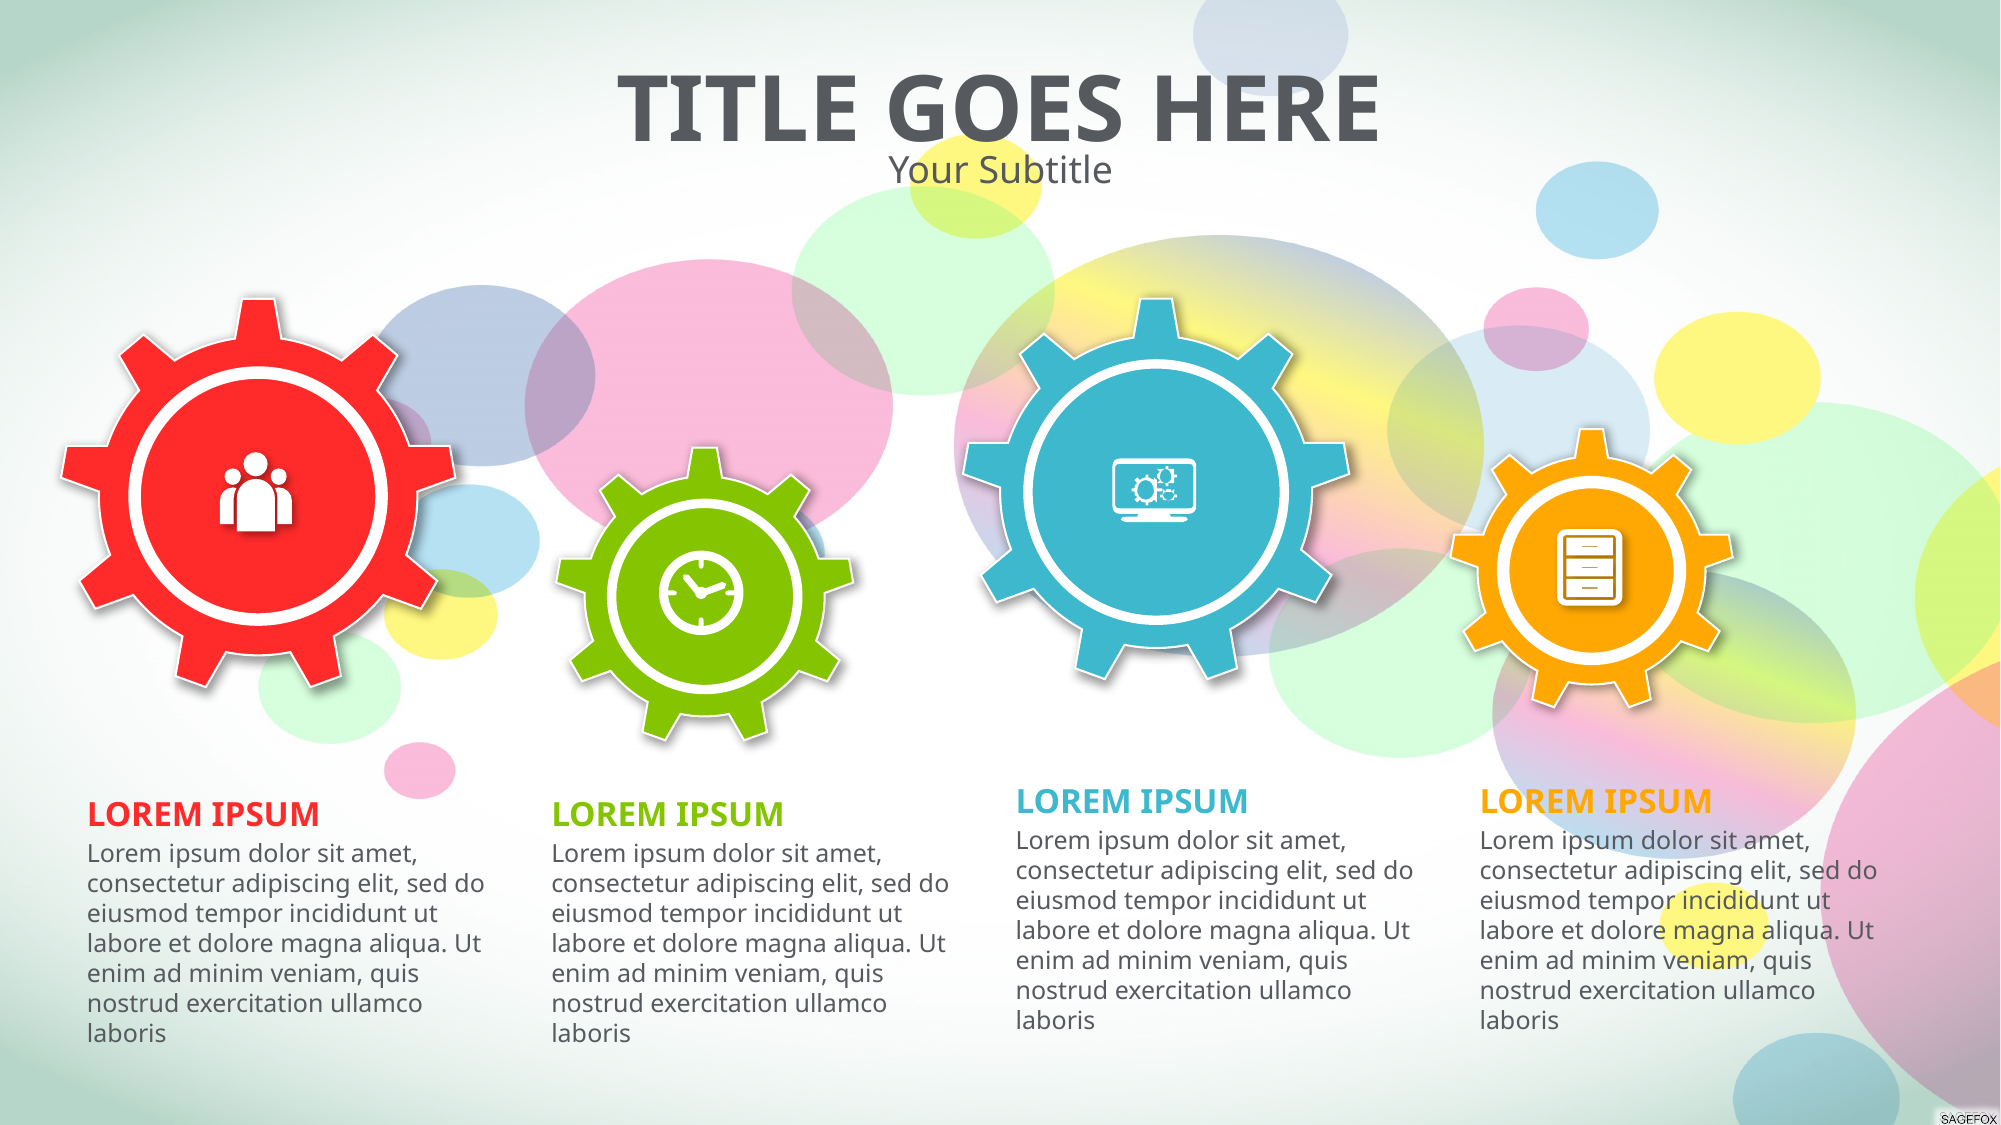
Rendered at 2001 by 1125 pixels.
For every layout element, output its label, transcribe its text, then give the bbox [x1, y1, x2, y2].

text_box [961, 297, 1352, 688]
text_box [59, 297, 458, 696]
text_box LOREM IPSUM Lorem ipsum dolor sit amet, consectetur adipiscing elit, sed do eiusmod tempor incididunt ut labore et dolore magna aliqua. Ut enim ad minim veniam, quis nostrud exercitation ullamco laboris [536, 785, 987, 1055]
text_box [548, 42, 1452, 199]
text_box LOREM IPSUM Lorem ipsum dolor sit amet, consectetur adipiscing elit, sed do eiusmod tempor incididunt ut labore et dolore magna aliqua. Ut enim ad minim veniam, quis nostrud exercitation ullamco laboris [1464, 772, 1915, 1042]
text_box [554, 446, 855, 747]
picture [1938, 1114, 1999, 1125]
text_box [1449, 427, 1735, 714]
text_box LOREM IPSUM Lorem ipsum dolor sit amet, consectetur adipiscing elit, sed do eiusmod tempor incididunt ut labore et dolore magna aliqua. Ut enim ad minim veniam, quis nostrud exercitation ullamco laboris [72, 785, 523, 1055]
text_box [659, 550, 744, 635]
text_box LOREM IPSUM Lorem ipsum dolor sit amet, consectetur adipiscing elit, sed do eiusmod tempor incididunt ut labore et dolore magna aliqua. Ut enim ad minim veniam, quis nostrud exercitation ullamco laboris [1000, 772, 1451, 1042]
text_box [1112, 458, 1197, 523]
